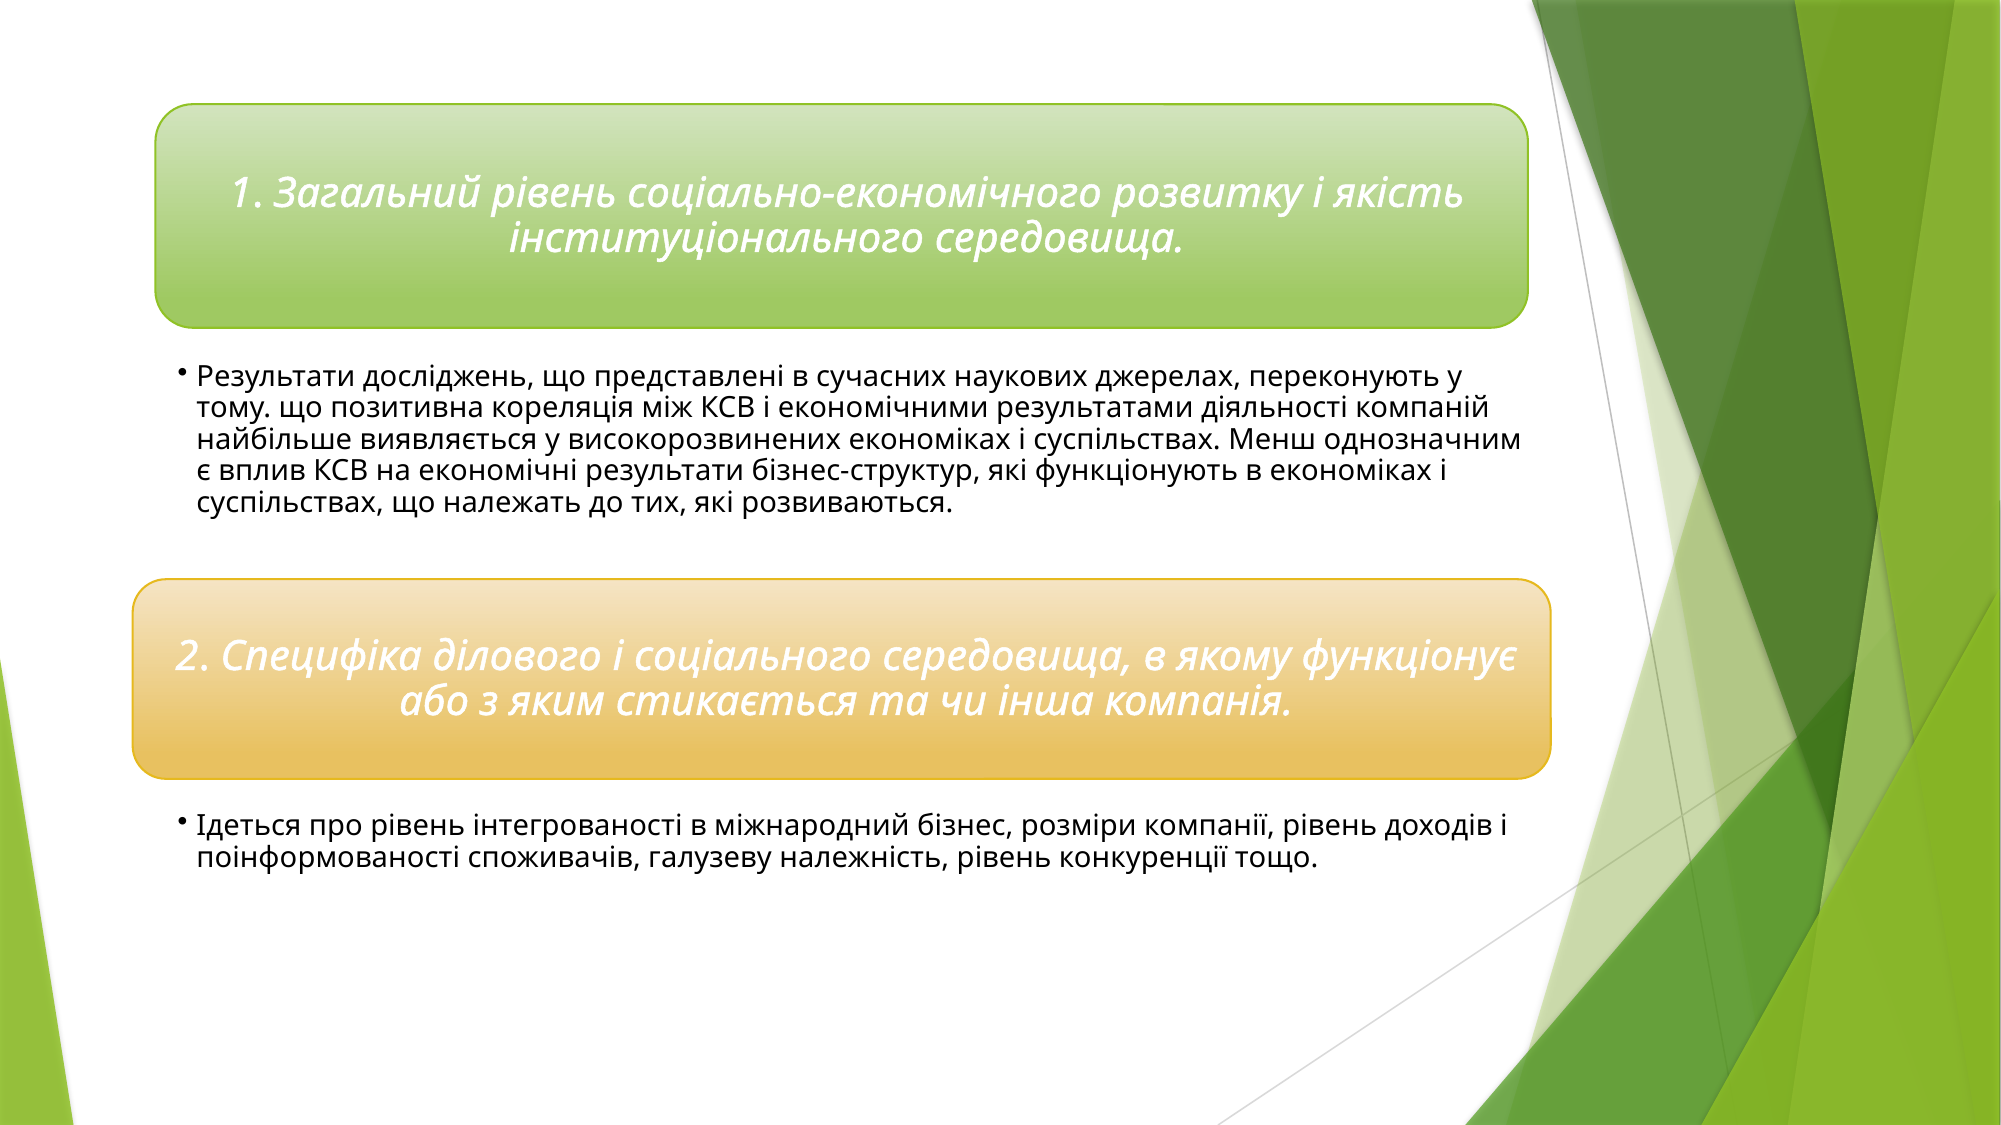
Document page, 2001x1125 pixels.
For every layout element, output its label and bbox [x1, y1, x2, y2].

text_box [132, 14, 1552, 924]
